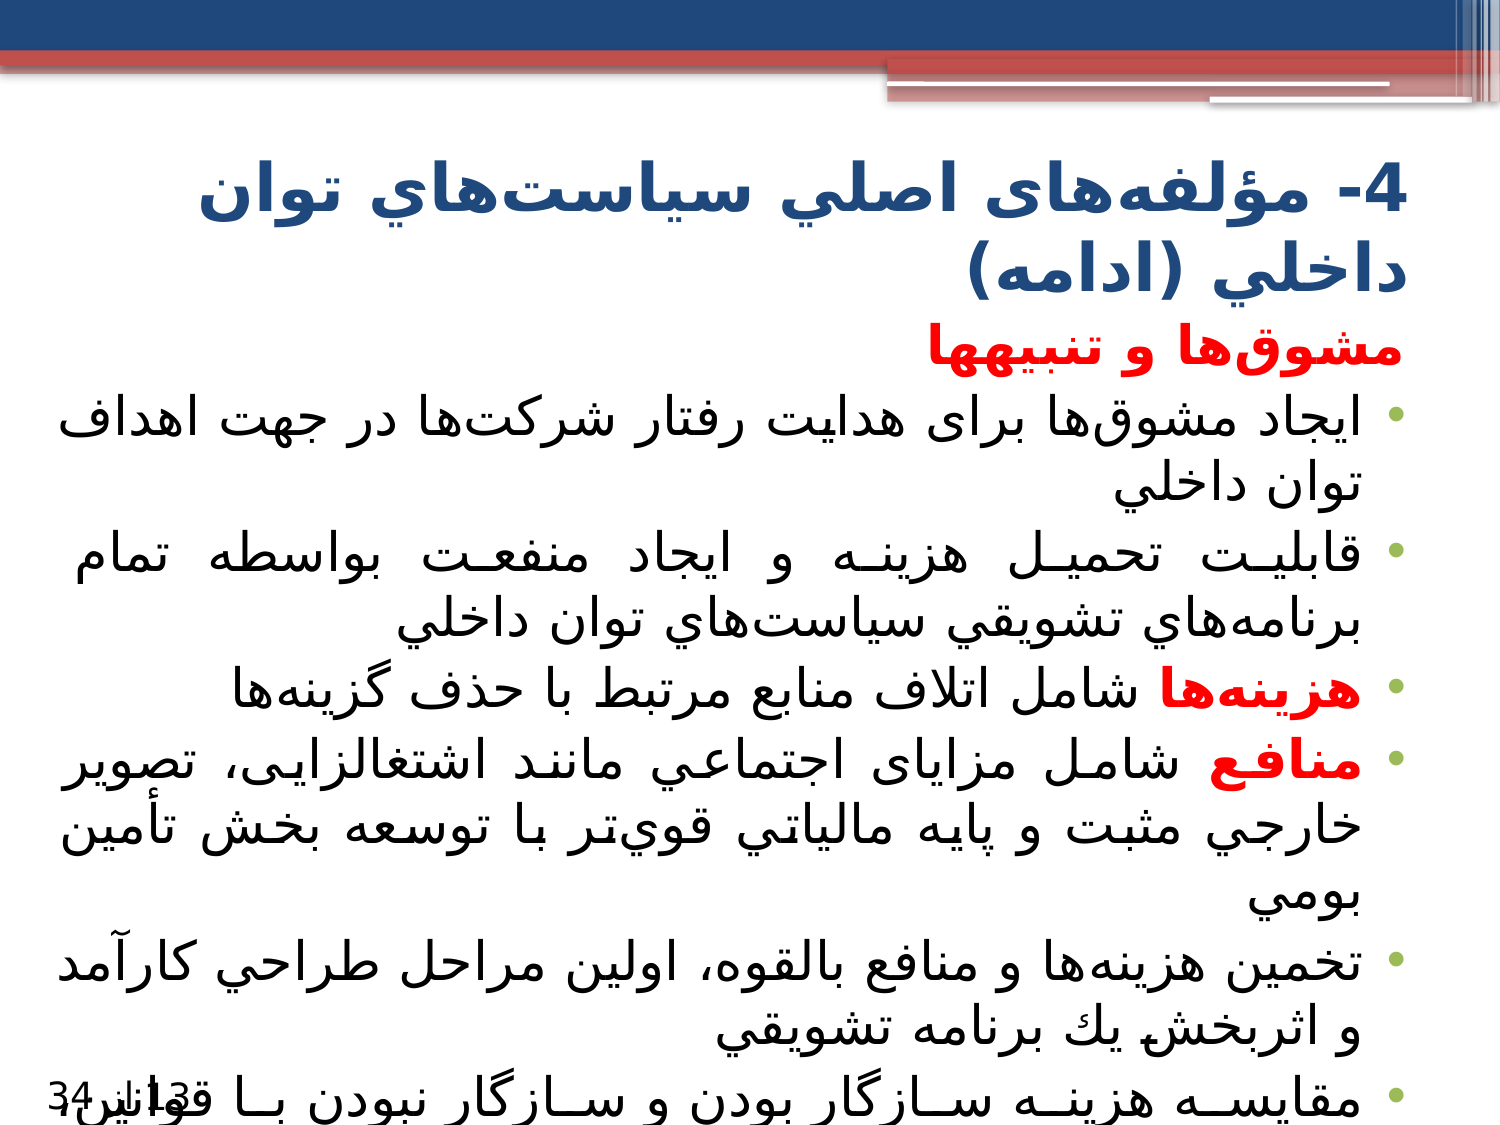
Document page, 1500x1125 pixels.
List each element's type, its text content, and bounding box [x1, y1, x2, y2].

list مشوق‌ها و تنبیه‏ها ایجاد مشوق‌ها برای هدایت رفتار شرکت‌ها در جهت اهداف توان داخلي قابليت تحميل هزينه و ايجاد منفعت بواسطه تمام برنامه‌هاي تشويقي سياست‌هاي توان داخلي هزينه‌ها شامل اتلاف منابع مرتبط با حذف گزينه‌ها منافع شامل مزایای اجتماعي مانند اشتغال‏زایی، تصویر خارجي مثبت و پايه مالياتي قوي‌تر با توسعه بخش تأمین بومي تخمين هزينه‌ها و منافع بالقوه، اولين مراحل طراحي كارآمد و اثربخش يك برنامه تشويقي مقايسه هزينه سازگار بودن و سازگار نبودن با قوانين، انگیزه يك شركت براي انطباق با مقررات [41, 302, 1439, 1062]
text_box 4- مؤلفه‌های اصلي سياست‌هاي توان داخلي (ادامه) [74, 137, 1425, 313]
footer از 34 [0, 1064, 200, 1125]
slide_number 13 [105, 1065, 231, 1125]
